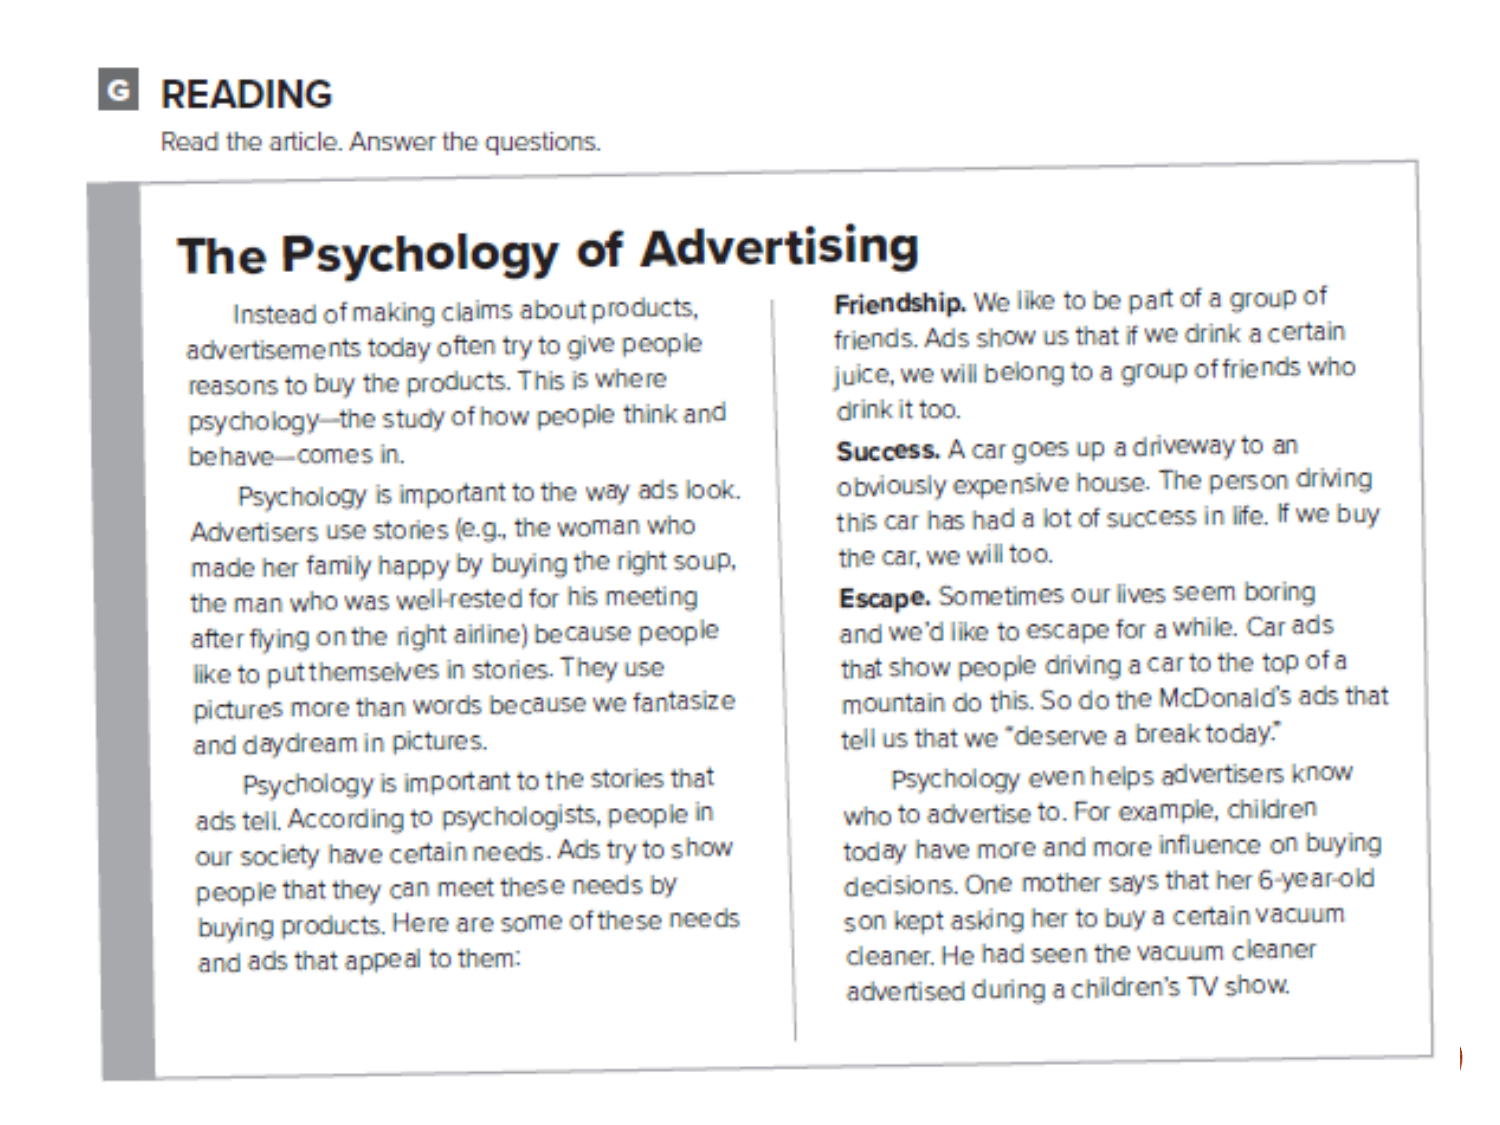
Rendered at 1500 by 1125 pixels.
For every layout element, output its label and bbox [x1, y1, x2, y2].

picture [47, 40, 1460, 1091]
